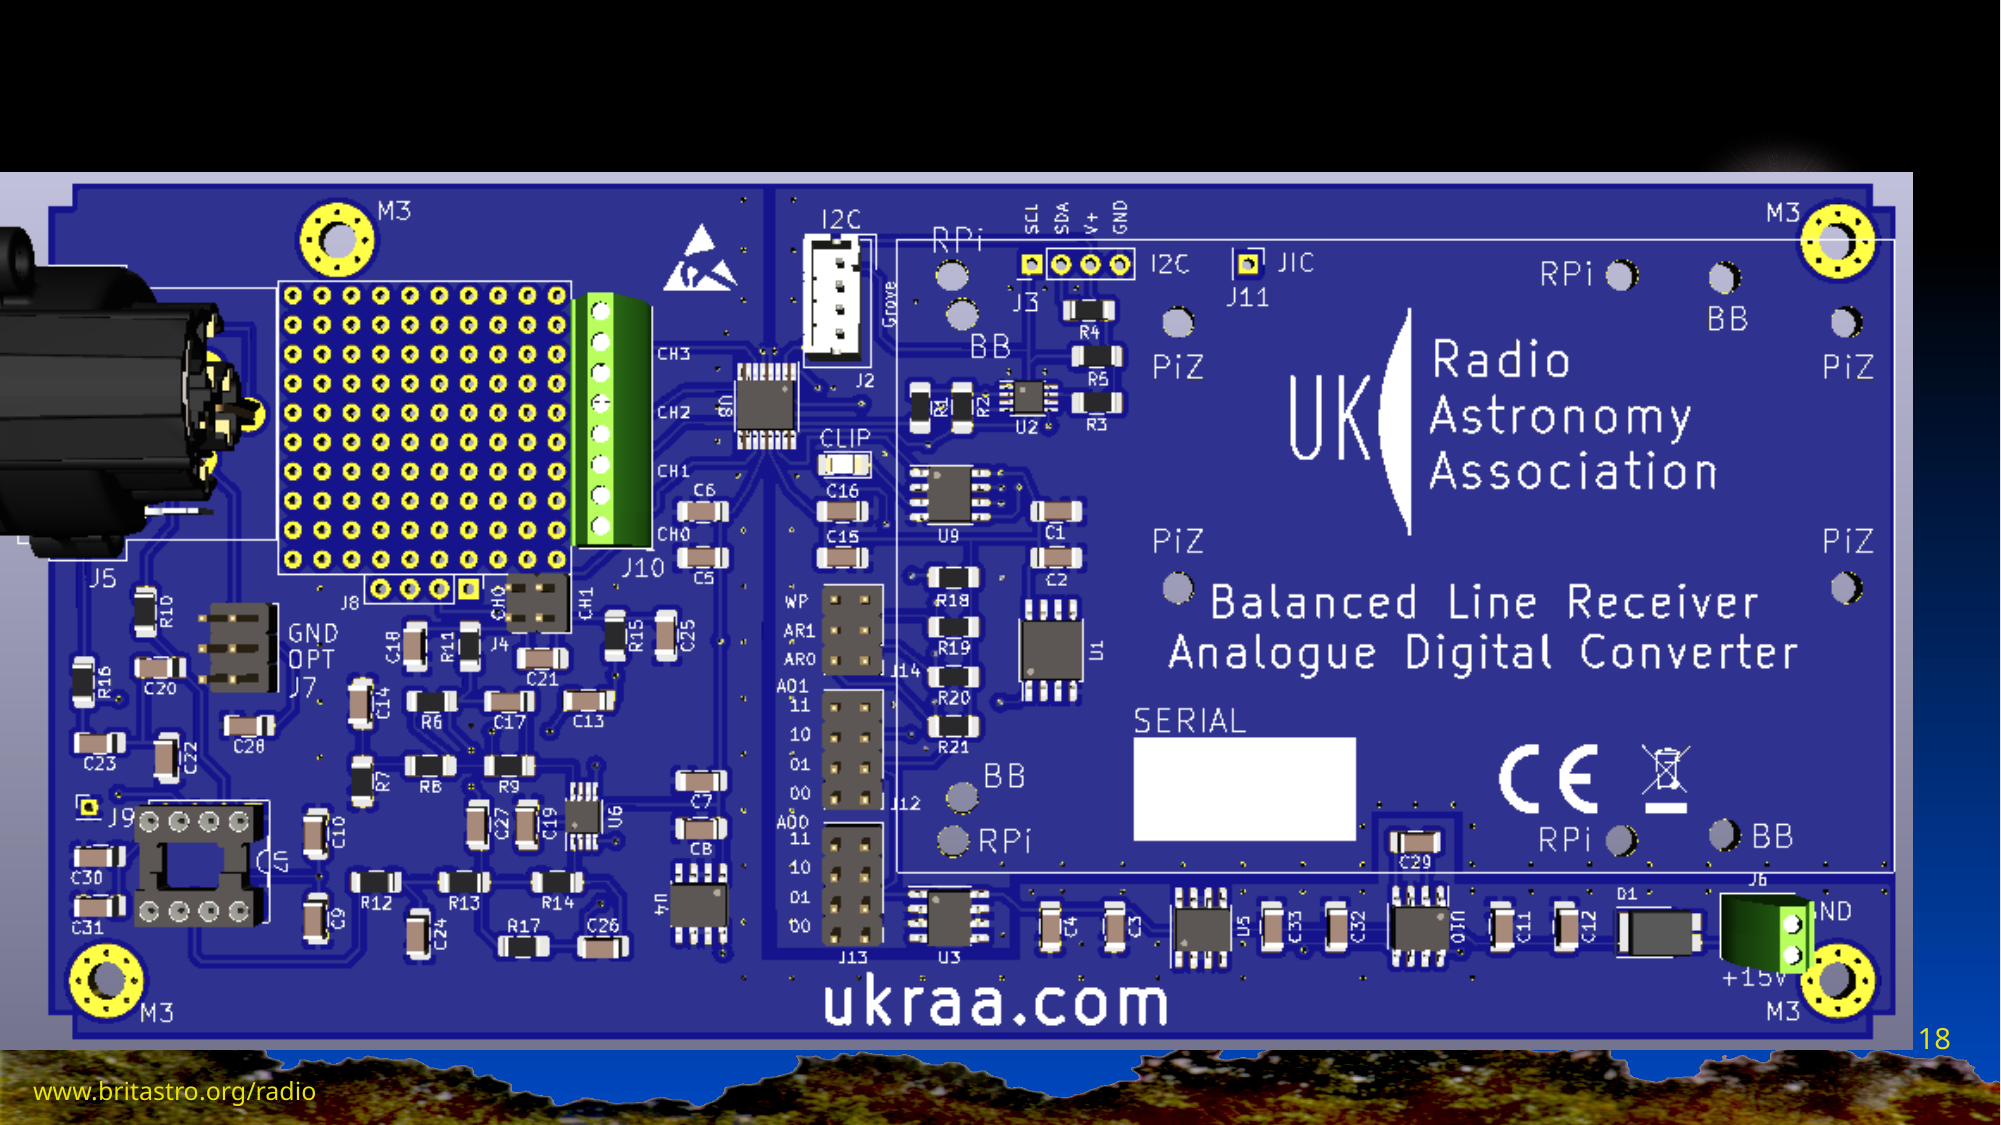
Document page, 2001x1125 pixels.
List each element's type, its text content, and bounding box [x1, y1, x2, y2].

slide_number 18 [1549, 1012, 1966, 1087]
picture [0, 0, 2001, 1125]
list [0, 172, 1913, 1050]
